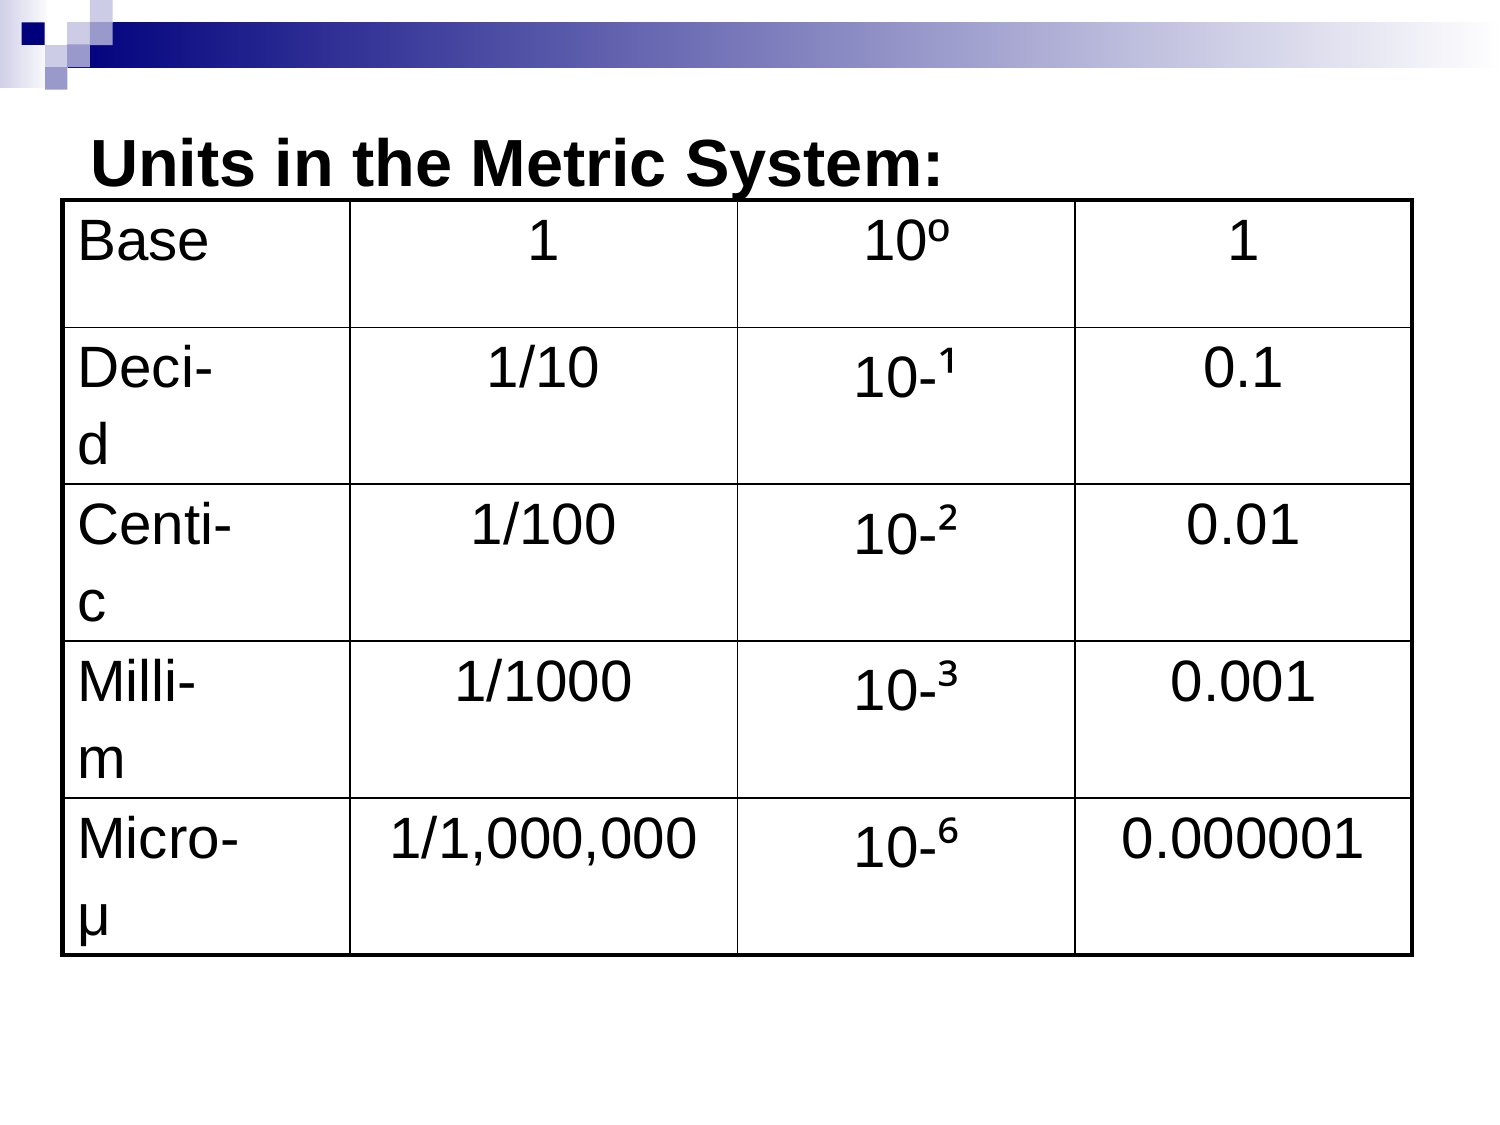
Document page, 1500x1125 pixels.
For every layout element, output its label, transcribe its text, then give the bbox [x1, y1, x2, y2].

table_header 1 [1076, 202, 1410, 327]
table_cell 10-¹ [738, 328, 1074, 483]
table_cell 1/10 [351, 328, 737, 483]
table_cell Centi- c [65, 485, 349, 640]
table_cell 0.001 [1076, 642, 1410, 797]
table_header 10º [738, 202, 1074, 327]
table_cell Deci- d [65, 328, 349, 483]
table_cell 1/1,000,000 [351, 799, 737, 953]
table_cell 0.01 [1076, 485, 1410, 640]
table_cell 0.1 [1076, 328, 1410, 483]
table_header Base [65, 202, 349, 327]
table_cell 10-⁶ [738, 799, 1074, 953]
table_header 1 [351, 202, 737, 327]
table_cell 1/100 [351, 485, 737, 640]
table_cell Milli- m [65, 642, 349, 797]
title Units in the Metric System: [74, 74, 1426, 226]
table_cell 10-² [738, 485, 1074, 640]
table_cell 10-³ [738, 642, 1074, 797]
table_cell 0.000001 [1076, 799, 1410, 953]
table_cell Micro- μ [65, 799, 349, 953]
table_cell 1/1000 [351, 642, 737, 797]
